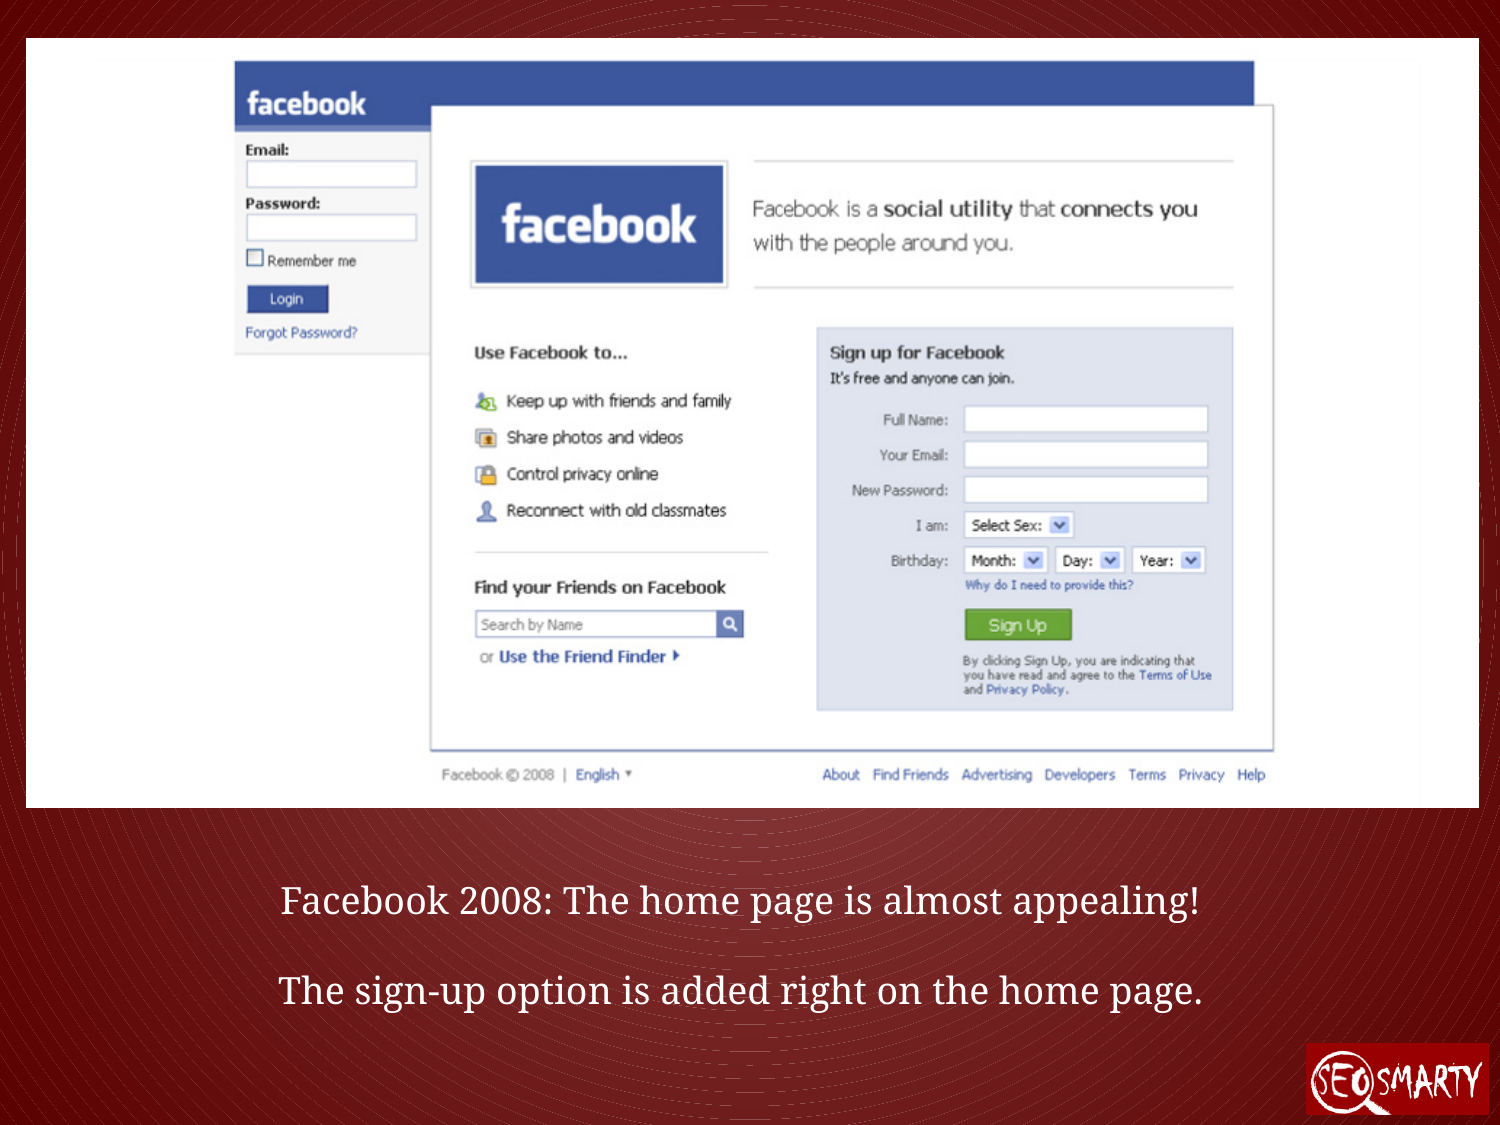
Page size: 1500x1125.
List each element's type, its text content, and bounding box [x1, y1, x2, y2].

title Facebook 2008: The home page is almost appealing! The sign-up option is added right on the home page. [221, 861, 1262, 1020]
picture [25, 38, 1479, 808]
picture [1305, 1042, 1489, 1115]
